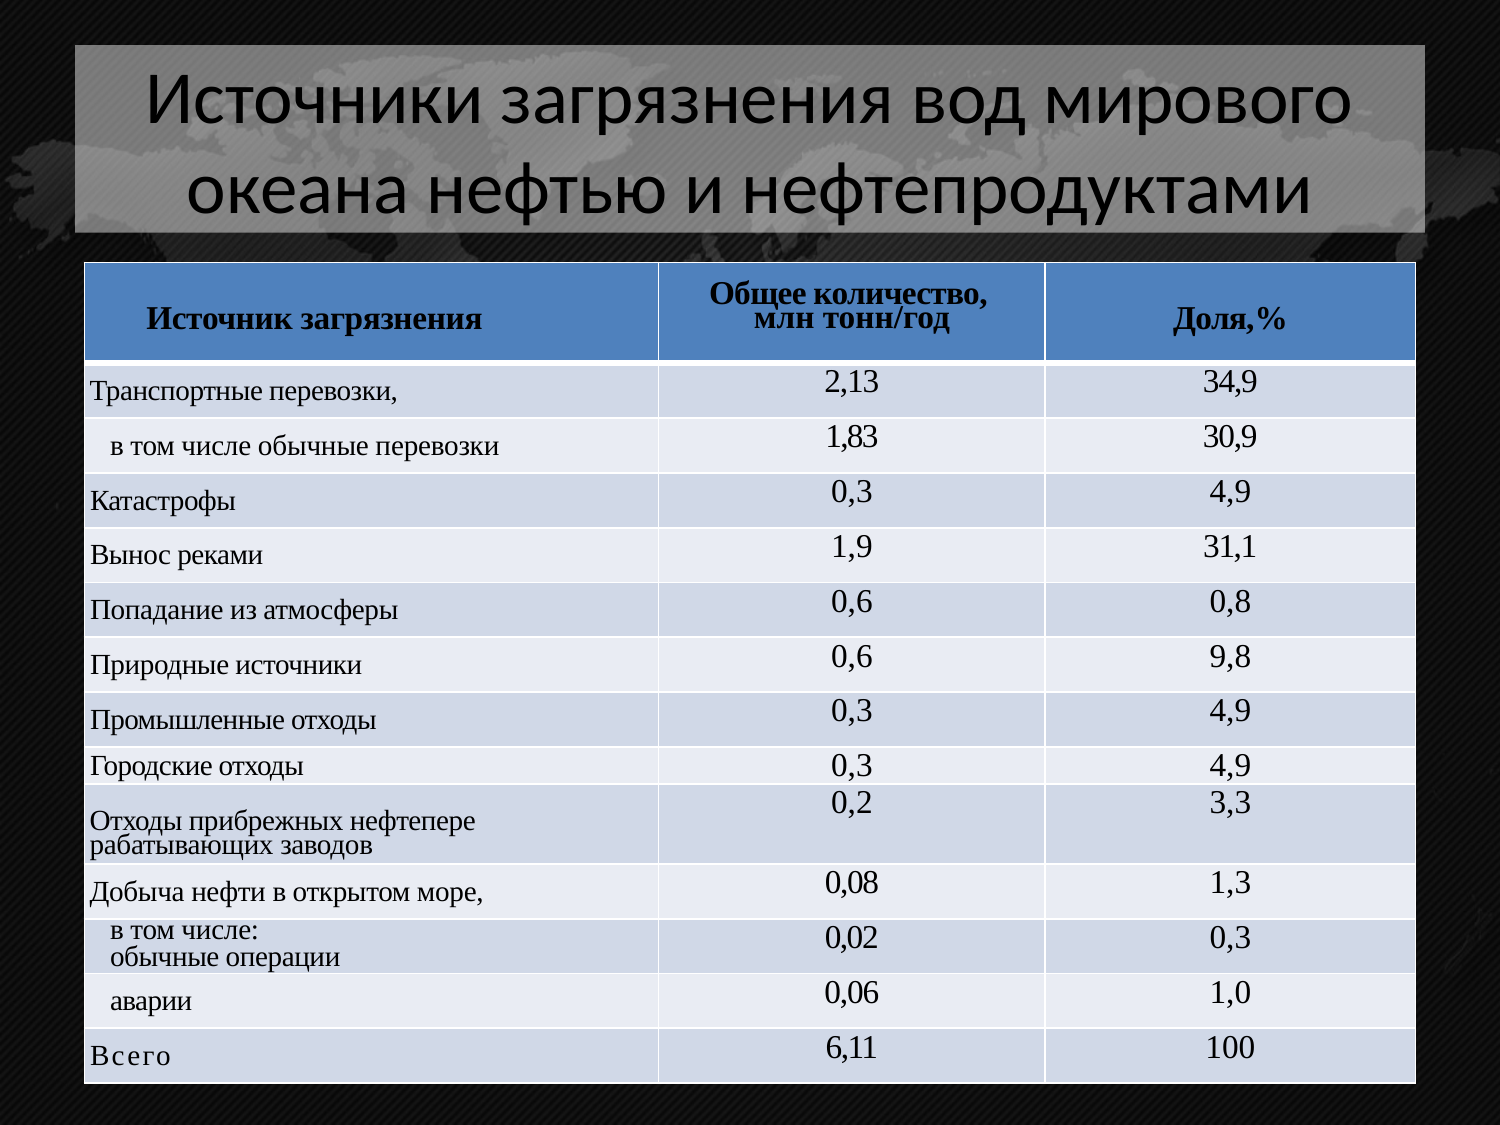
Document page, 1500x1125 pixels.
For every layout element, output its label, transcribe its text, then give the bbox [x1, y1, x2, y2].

table_cell Катастрофы [85, 474, 658, 527]
table_cell Городские отходы [85, 748, 658, 783]
table_cell 6,11 [659, 1029, 1044, 1082]
table_cell 2,13 [659, 366, 1044, 417]
table_cell 1,0 [1046, 974, 1415, 1027]
table_cell 0,6 [659, 638, 1044, 691]
table_cell 0,3 [659, 748, 1044, 783]
table_cell 0,6 [659, 583, 1044, 636]
table_cell в том числе: обычные операции [85, 920, 658, 973]
table_cell 34,9 [1046, 366, 1415, 417]
table_cell 0,3 [1046, 920, 1415, 973]
table_cell 1,83 [659, 419, 1044, 472]
table_cell Транспортные перевозки, [85, 366, 658, 417]
table_cell Вынос реками [85, 529, 658, 582]
table_cell 4,9 [1046, 474, 1415, 527]
table_cell Природные источники [85, 638, 658, 691]
table_cell Добыча нефти в открытом море, [85, 865, 658, 918]
table_cell 1,9 [659, 529, 1044, 582]
table_cell Всего [85, 1029, 658, 1082]
table_cell 0,8 [1046, 583, 1415, 636]
table_cell 0,2 [659, 785, 1044, 863]
table_cell 4,9 [1046, 693, 1415, 746]
table_cell 31,1 [1046, 529, 1415, 582]
table_cell 0,08 [659, 865, 1044, 918]
table_header Доля,% [1046, 263, 1415, 360]
table_cell Попадание из атмосферы [85, 583, 658, 636]
table_cell в том числе обычные перевозки [85, 419, 658, 472]
table_cell 0,02 [659, 920, 1044, 973]
table_header Источник загрязнения [85, 263, 658, 360]
table_header Общее количество, млн тонн/год [659, 263, 1044, 360]
table_cell 4,9 [1046, 748, 1415, 783]
title Источники загрязнения вод мирового океана нефтью и нефтепродуктами [75, 45, 1425, 233]
table_cell 9,8 [1046, 638, 1415, 691]
picture [0, 0, 1500, 1125]
table_cell аварии [85, 974, 658, 1027]
table_cell 0,3 [659, 693, 1044, 746]
table_cell 0,06 [659, 974, 1044, 1027]
table_cell 1,3 [1046, 865, 1415, 918]
table_cell Промышленные отходы [85, 693, 658, 746]
table_cell 30,9 [1046, 419, 1415, 472]
table_cell 100 [1046, 1029, 1415, 1082]
table_cell 0,3 [659, 474, 1044, 527]
table_cell Отходы прибрежных нефтепере­рабатывающих заводов [85, 785, 658, 863]
table_cell 3,3 [1046, 785, 1415, 863]
